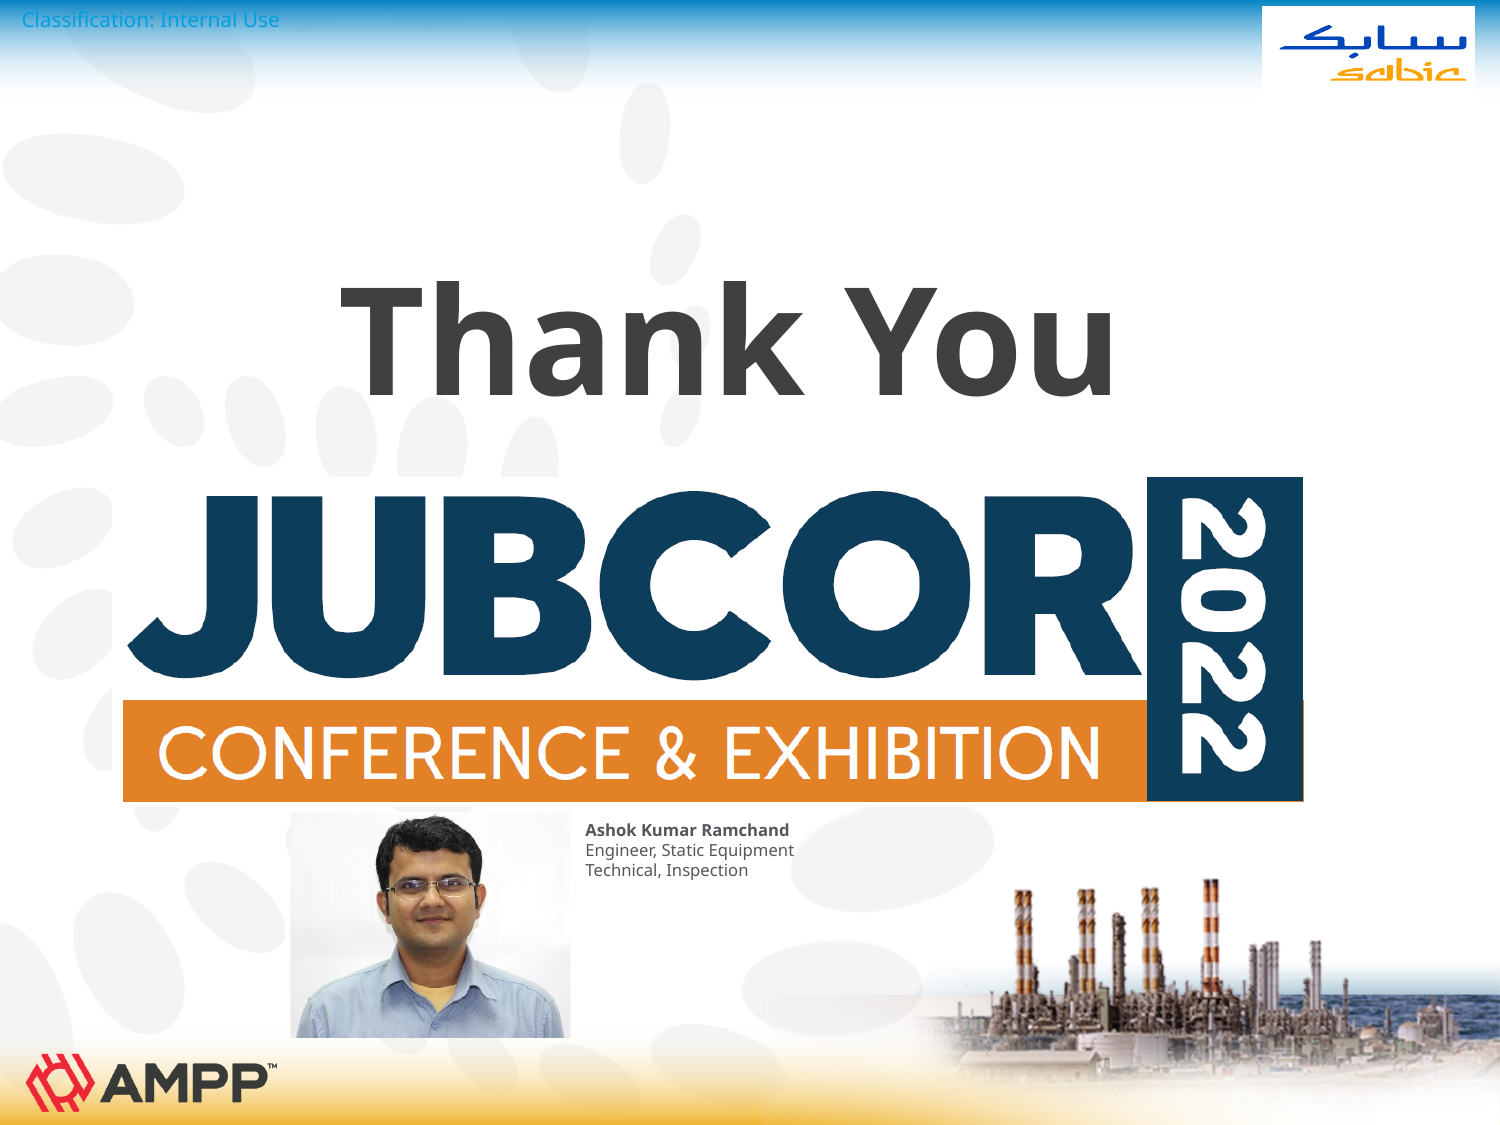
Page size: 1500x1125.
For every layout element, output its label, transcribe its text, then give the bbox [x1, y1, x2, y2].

picture [289, 811, 571, 1038]
text_box Thank You [323, 237, 1137, 433]
text_box Ashok Kumar Ramchand Engineer, Static Equipment Technical, Inspection [574, 815, 950, 927]
picture [1262, 6, 1476, 101]
picture [112, 477, 1500, 1125]
picture [24, 1052, 278, 1113]
